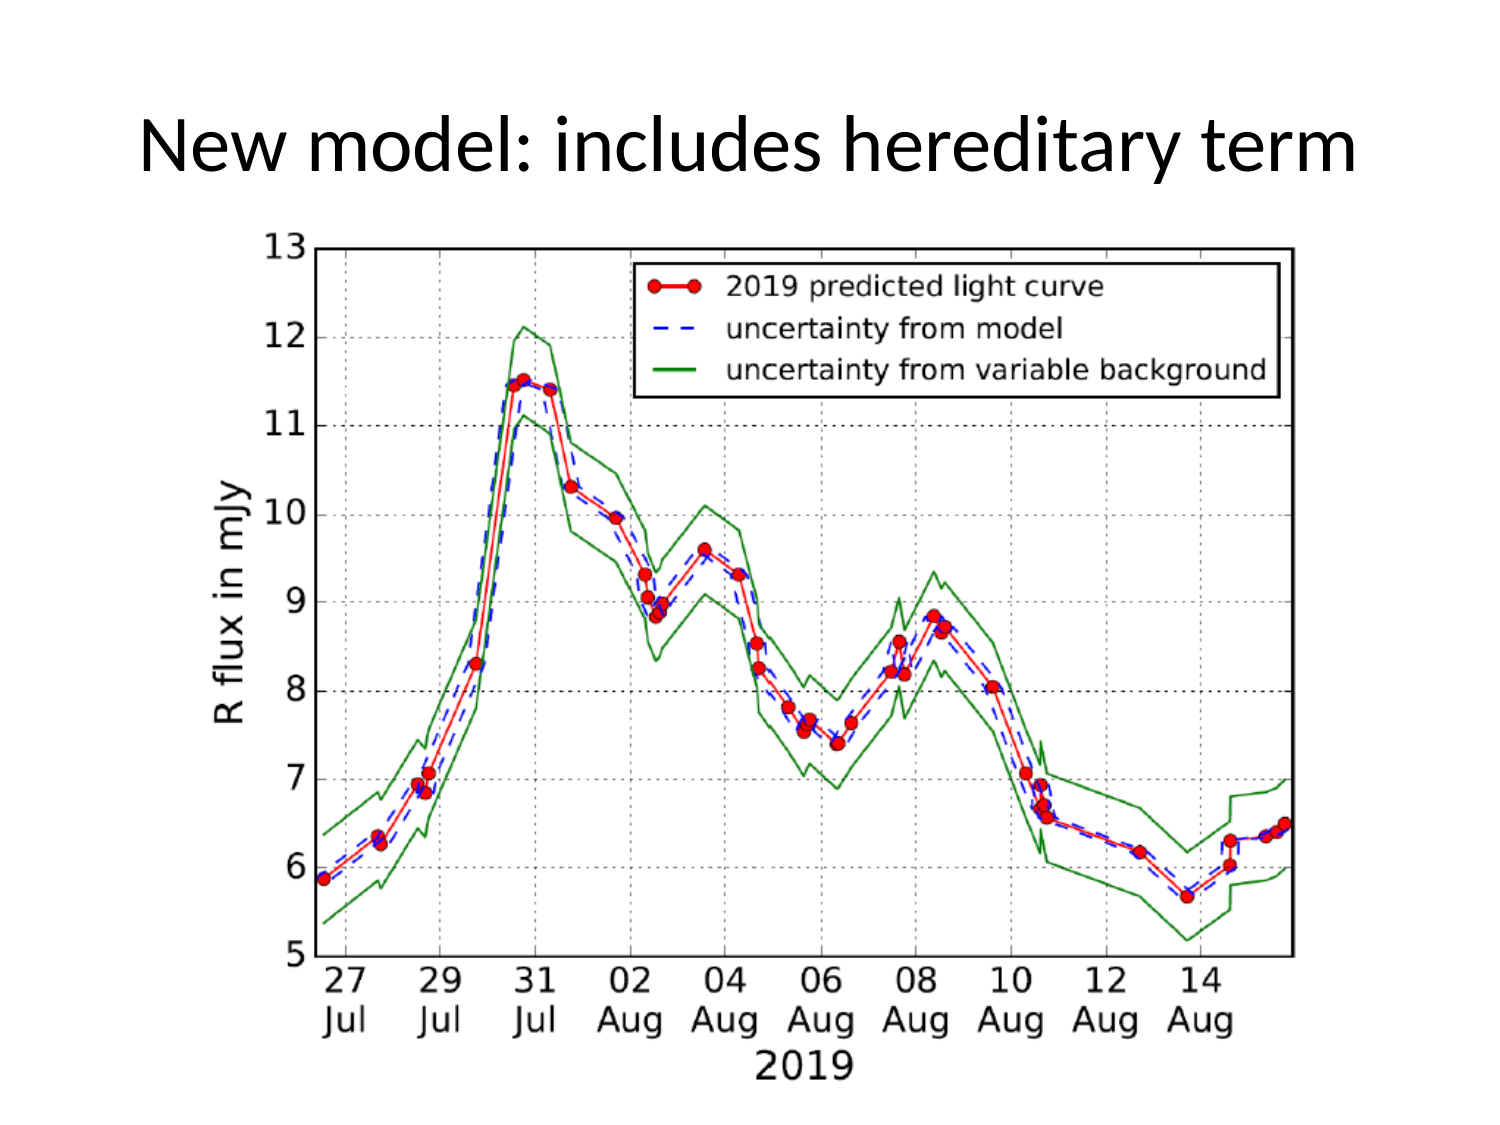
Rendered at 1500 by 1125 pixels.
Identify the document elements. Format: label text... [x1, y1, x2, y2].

title New model: includes hereditary term [75, 45, 1425, 233]
picture [194, 207, 1376, 1094]
